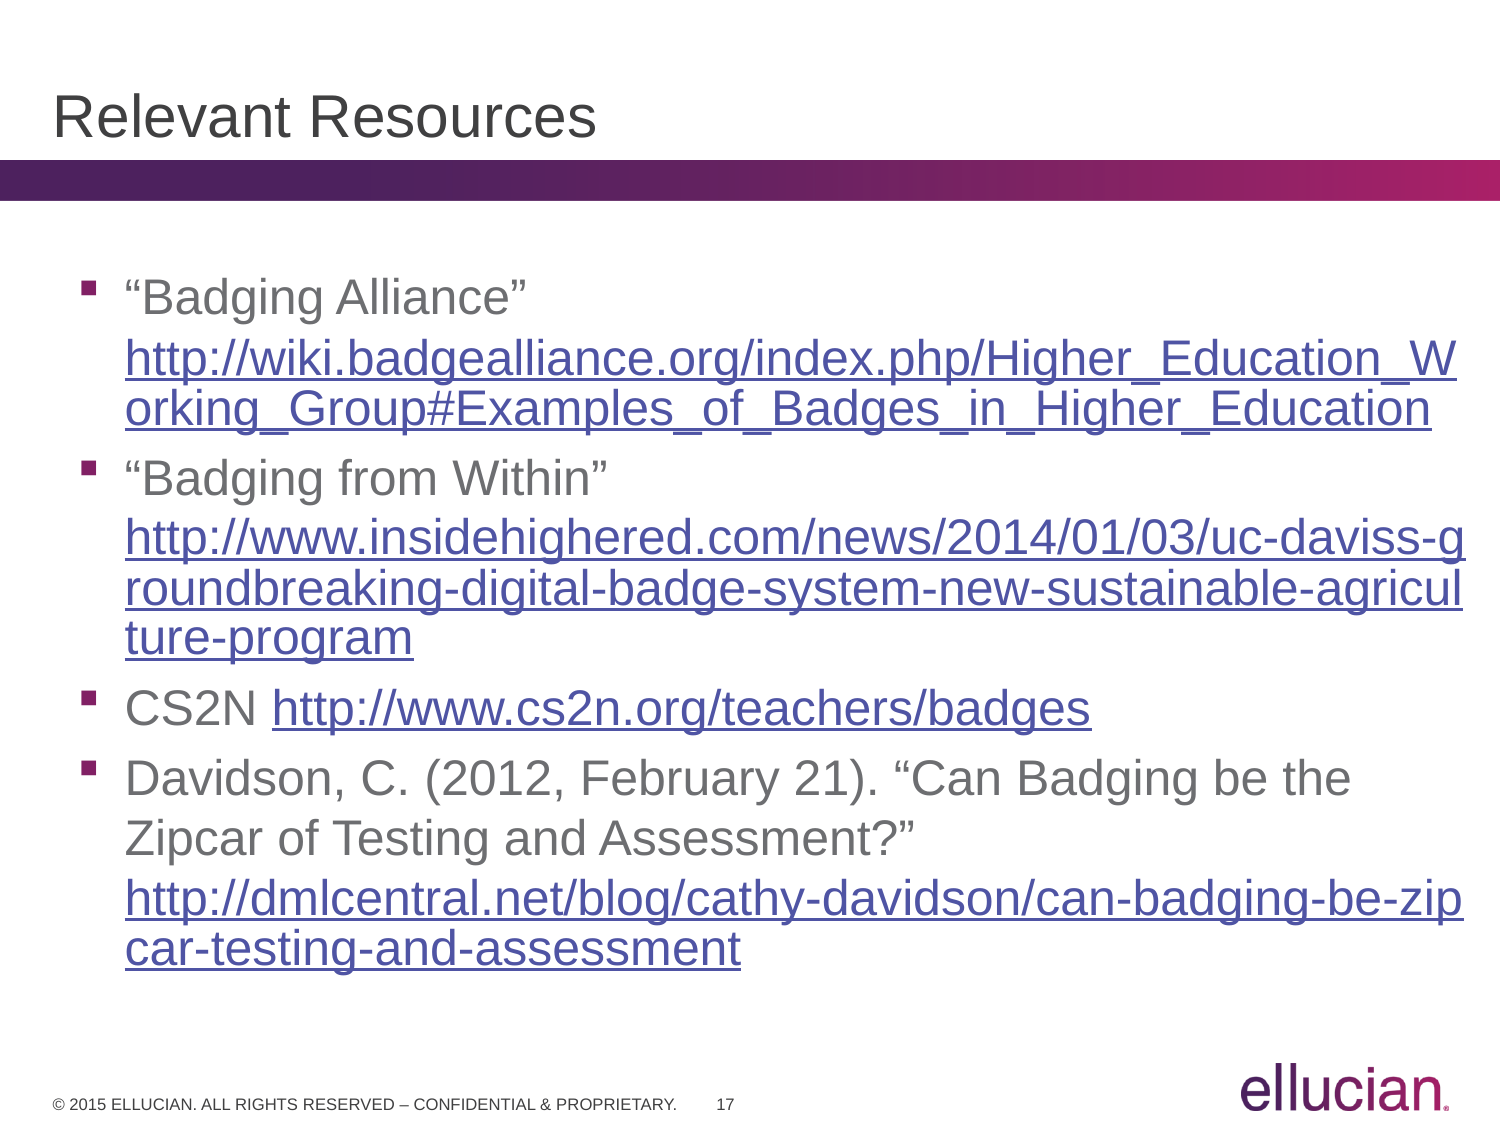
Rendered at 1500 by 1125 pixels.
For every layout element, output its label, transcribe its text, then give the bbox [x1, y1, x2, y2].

picture [0, 160, 1500, 201]
picture [1241, 1067, 1449, 1111]
title Relevant Resources [52, 14, 1449, 150]
text_box “Badging Alliance” http://wiki.badgealliance.org/index.php/Higher_Education_Working_Group#Examples_of_Badges_in_Higher_Education “Badging from Within” http://www.insidehighered.com/news/2014/01/03/uc-daviss-groundbreaking-digital-badge-system-new-sustainable-agriculture-program CS2N http://www.cs2n.org/teachers/badges Davidson, C. (2012, February 21). “Can Badging be the Zipcar of Testing and Assessment?” http://dmlcentral.net/blog/cathy-davidson/can-badging-be-zipcar-testing-and-assessment [77, 264, 1474, 1067]
